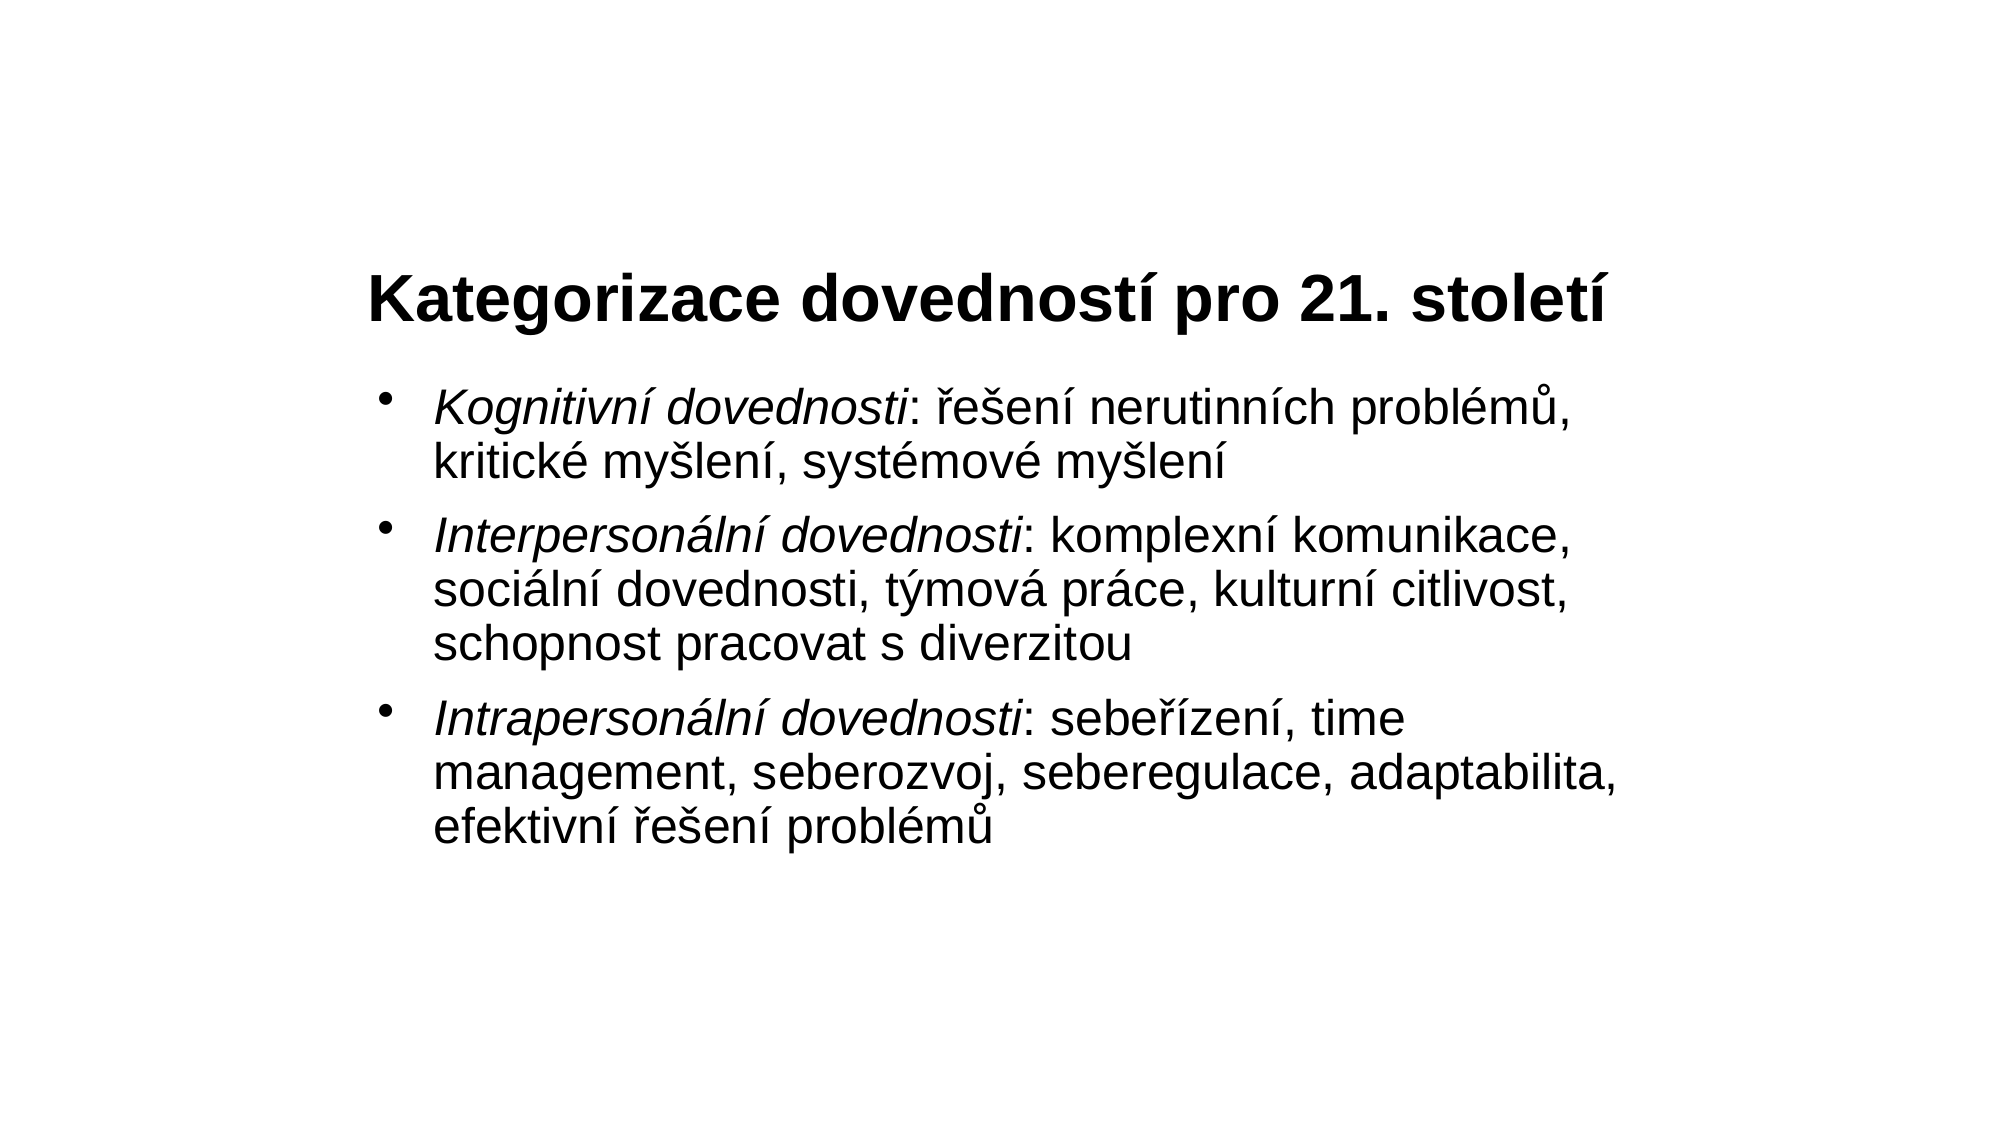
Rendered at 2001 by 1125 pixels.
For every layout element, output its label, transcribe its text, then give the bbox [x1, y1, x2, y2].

title Kategorizace dovedností pro 21. století [350, 101, 1626, 343]
subtitle Kognitivní dovednosti: řešení nerutinních problémů, kritické myšlení, systémové myšlení Interpersonální dovednosti: komplexní komunikace, sociální dovednosti, týmová práce, kulturní citlivost, schopnost pracovat s diverzitou Intrapersonální dovednosti: sebeřízení, time management, seberozvoj, seberegulace, adaptabilita, efektivní řešení problémů [362, 373, 1709, 1000]
